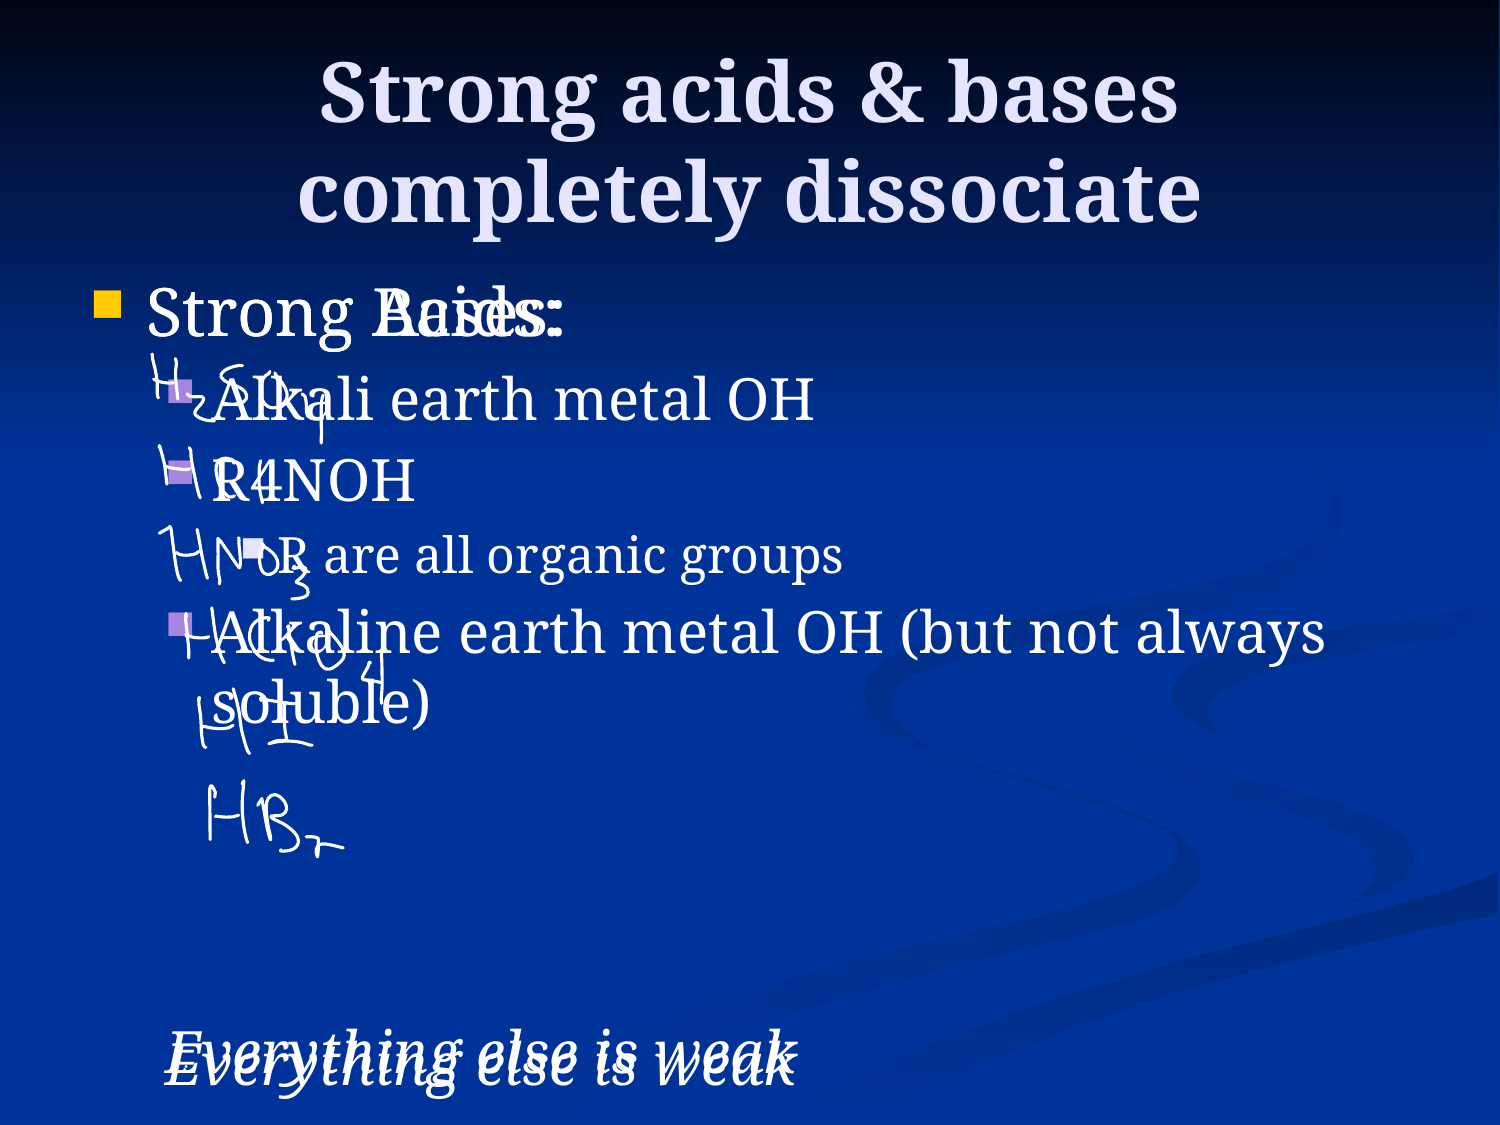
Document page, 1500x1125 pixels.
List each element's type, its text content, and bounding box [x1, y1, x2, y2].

list Strong Bases: Alkali earth metal OH R4NOH R are all organic groups Alkaline earth metal OH (but not always soluble) Everything else is weak [74, 262, 1426, 1006]
title Strong acids & bases completely dissociate [74, 44, 1426, 233]
